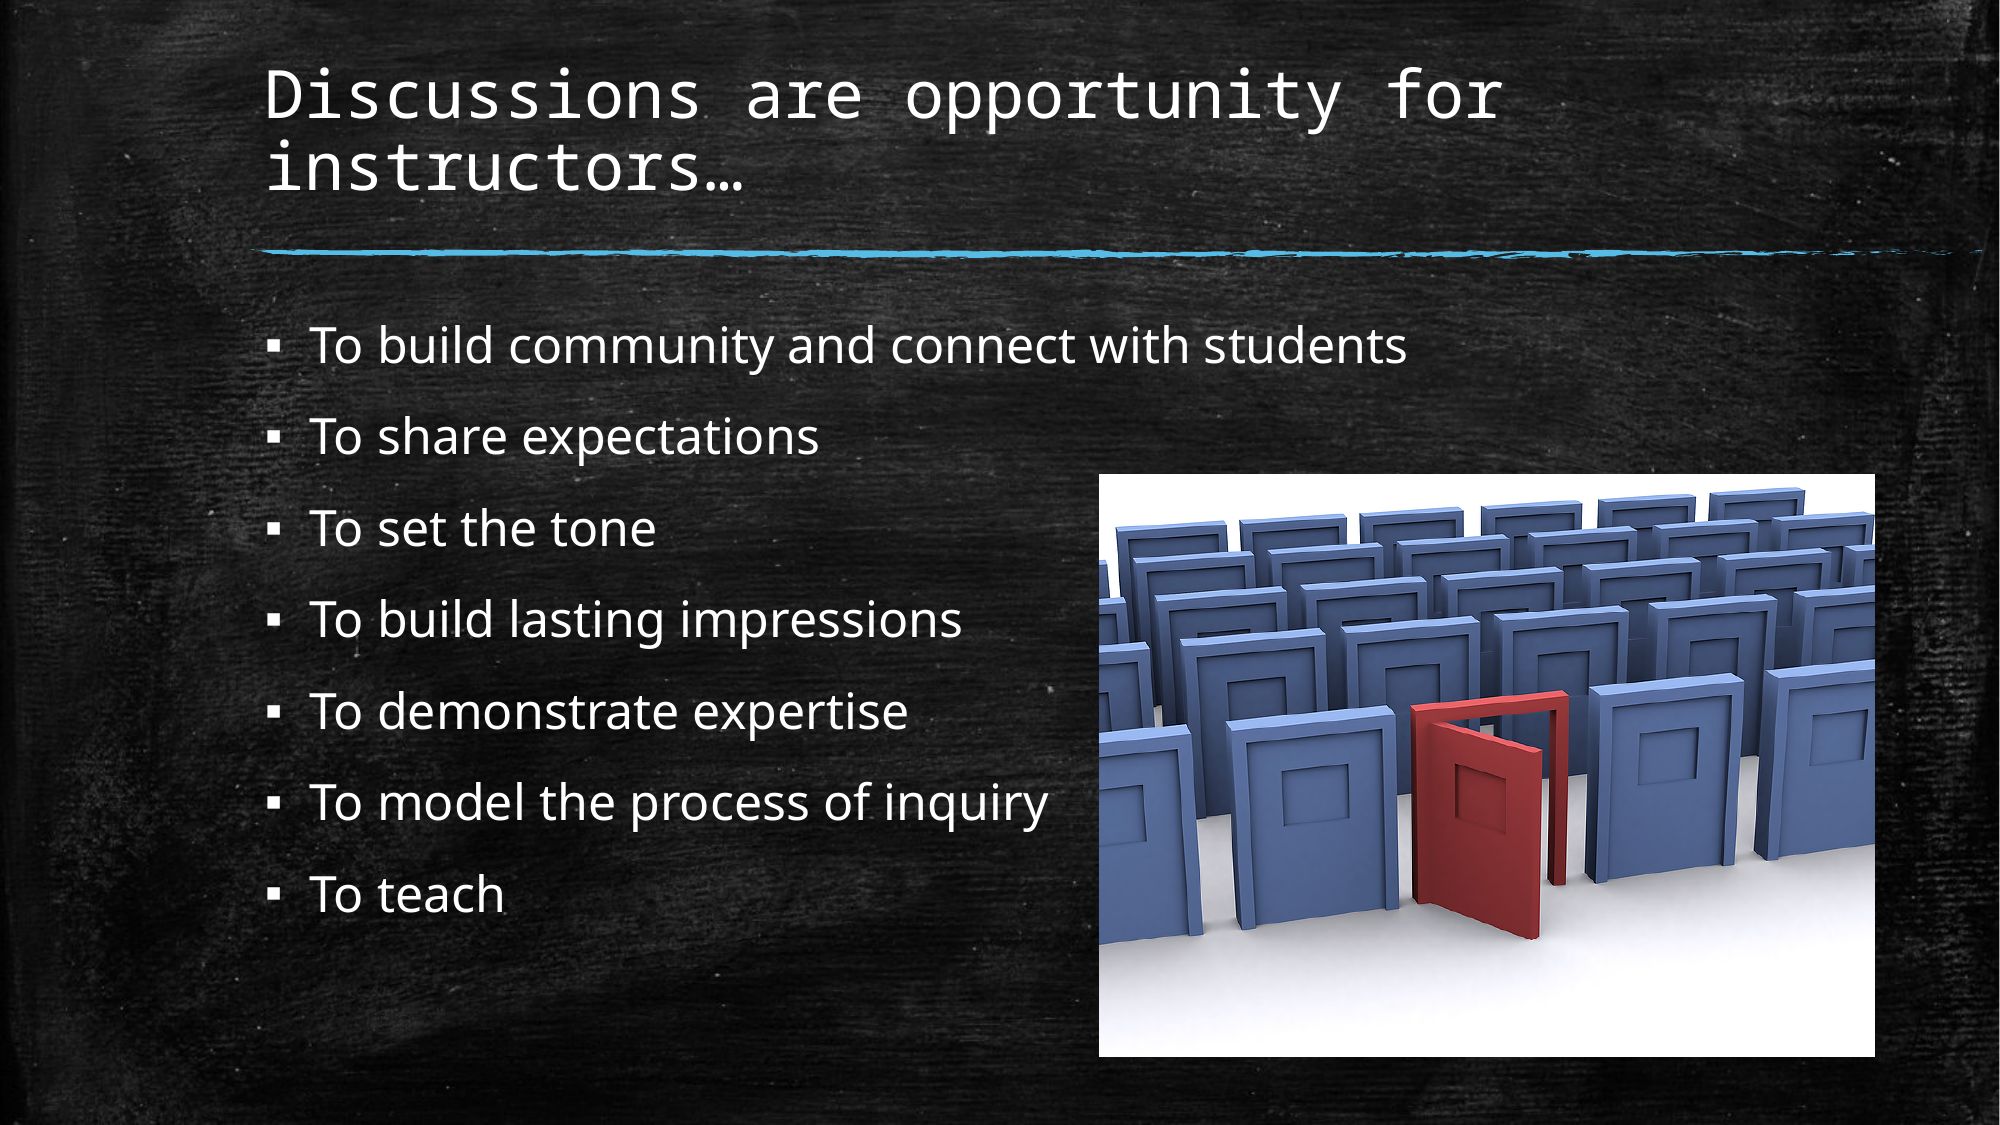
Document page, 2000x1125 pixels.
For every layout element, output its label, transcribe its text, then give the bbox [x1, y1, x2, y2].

title Discussions are opportunity for instructors… [249, 45, 1750, 213]
list To build community and connect with students To share expectations To set the tone To build lasting impressions To demonstrate expertise To model the process of inquiry To teach [249, 312, 1750, 1013]
picture [1099, 474, 1875, 1057]
